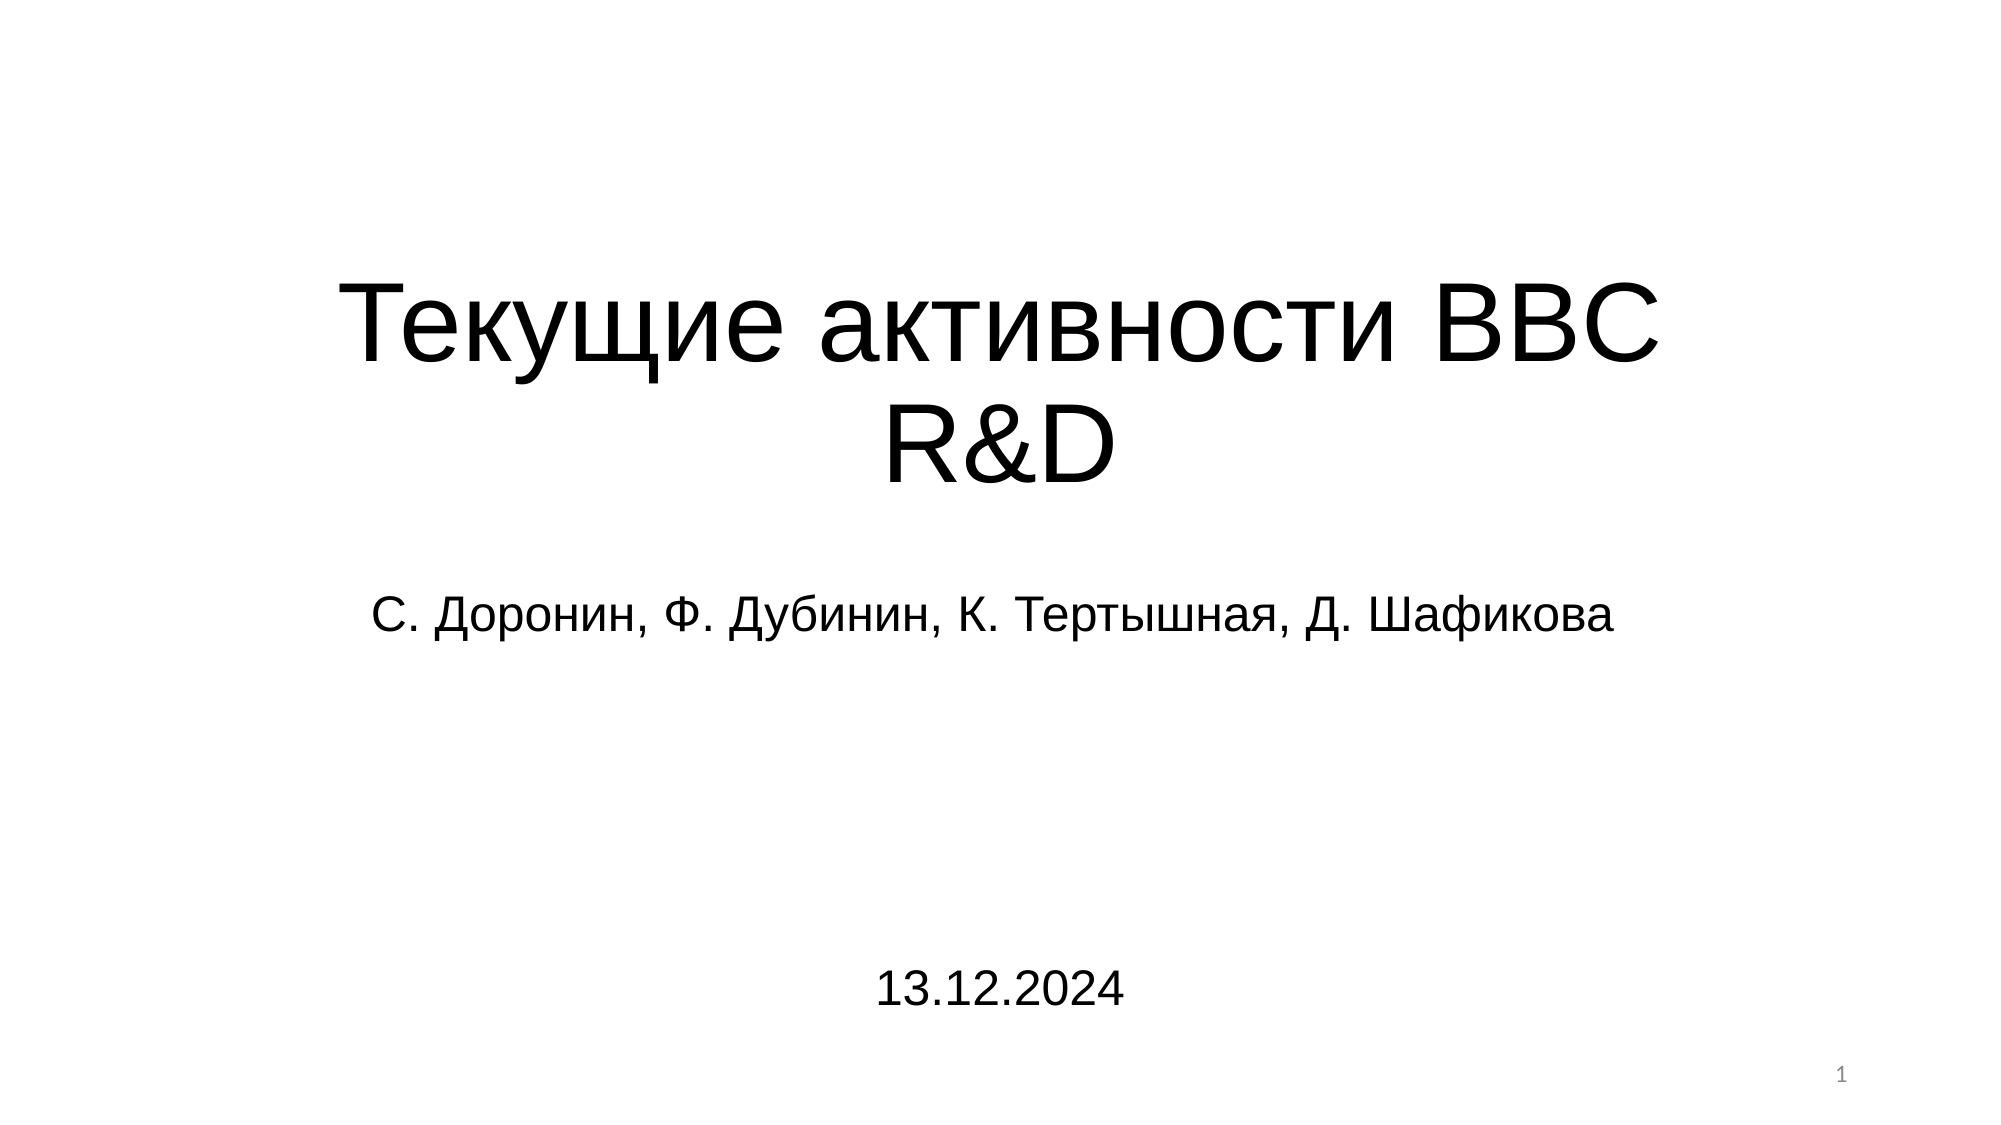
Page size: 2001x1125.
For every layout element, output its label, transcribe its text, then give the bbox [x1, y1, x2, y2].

subtitle С. Доронин, Ф. Дубинин, К. Тертышная, Д. Шафикова 13.12.2024 [249, 580, 1750, 1043]
title Текущие активности BBC R&D [249, 122, 1750, 515]
slide_number 1 [1412, 1042, 1863, 1103]
